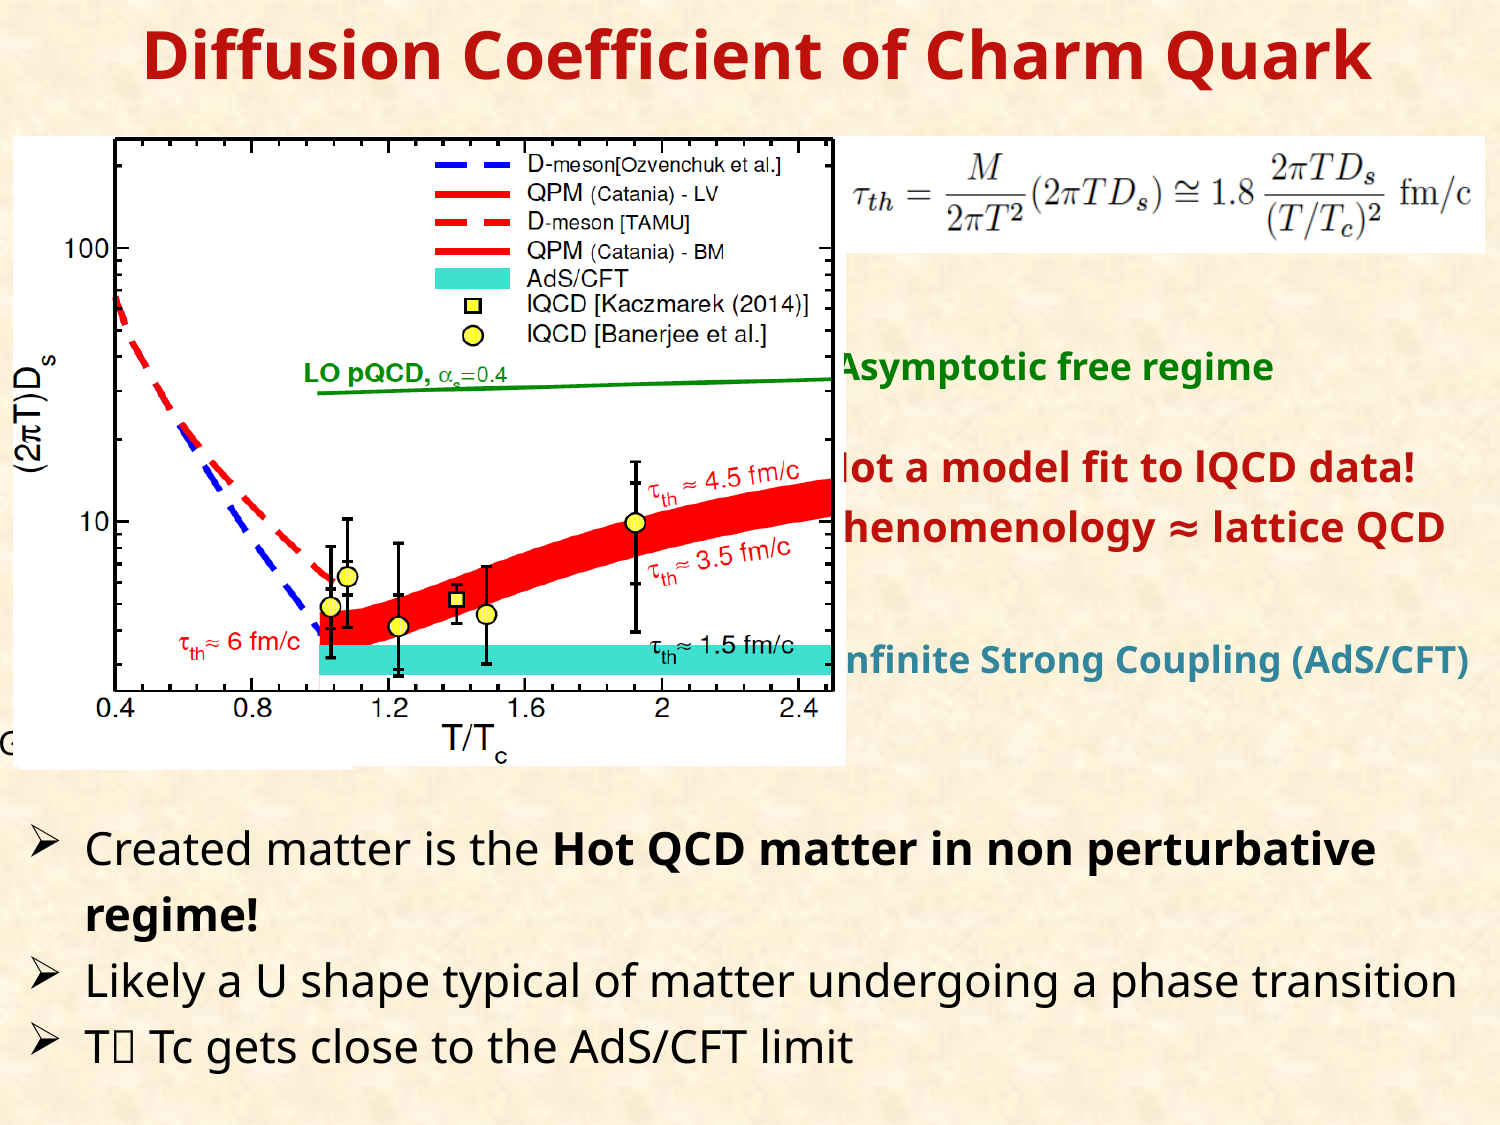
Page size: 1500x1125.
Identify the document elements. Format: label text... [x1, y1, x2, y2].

text_box Not a model fit to lQCD data! Phenomenology ≈ lattice QCD [852, 433, 1462, 559]
picture [0, 0, 1500, 1125]
text_box Infinite Strong Coupling (AdS/CFT) [852, 628, 1485, 689]
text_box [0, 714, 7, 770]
text_box Created matter is the Hot QCD matter in non perturbative regime! Likely a U shape typical of matter undergoing a phase transition T Tc gets close to the AdS/CFT limit [13, 801, 1500, 1080]
text_box Diffusion Coefficient of Charm Quark [126, 5, 1389, 100]
text_box Asymptotic free regime [852, 336, 1290, 396]
